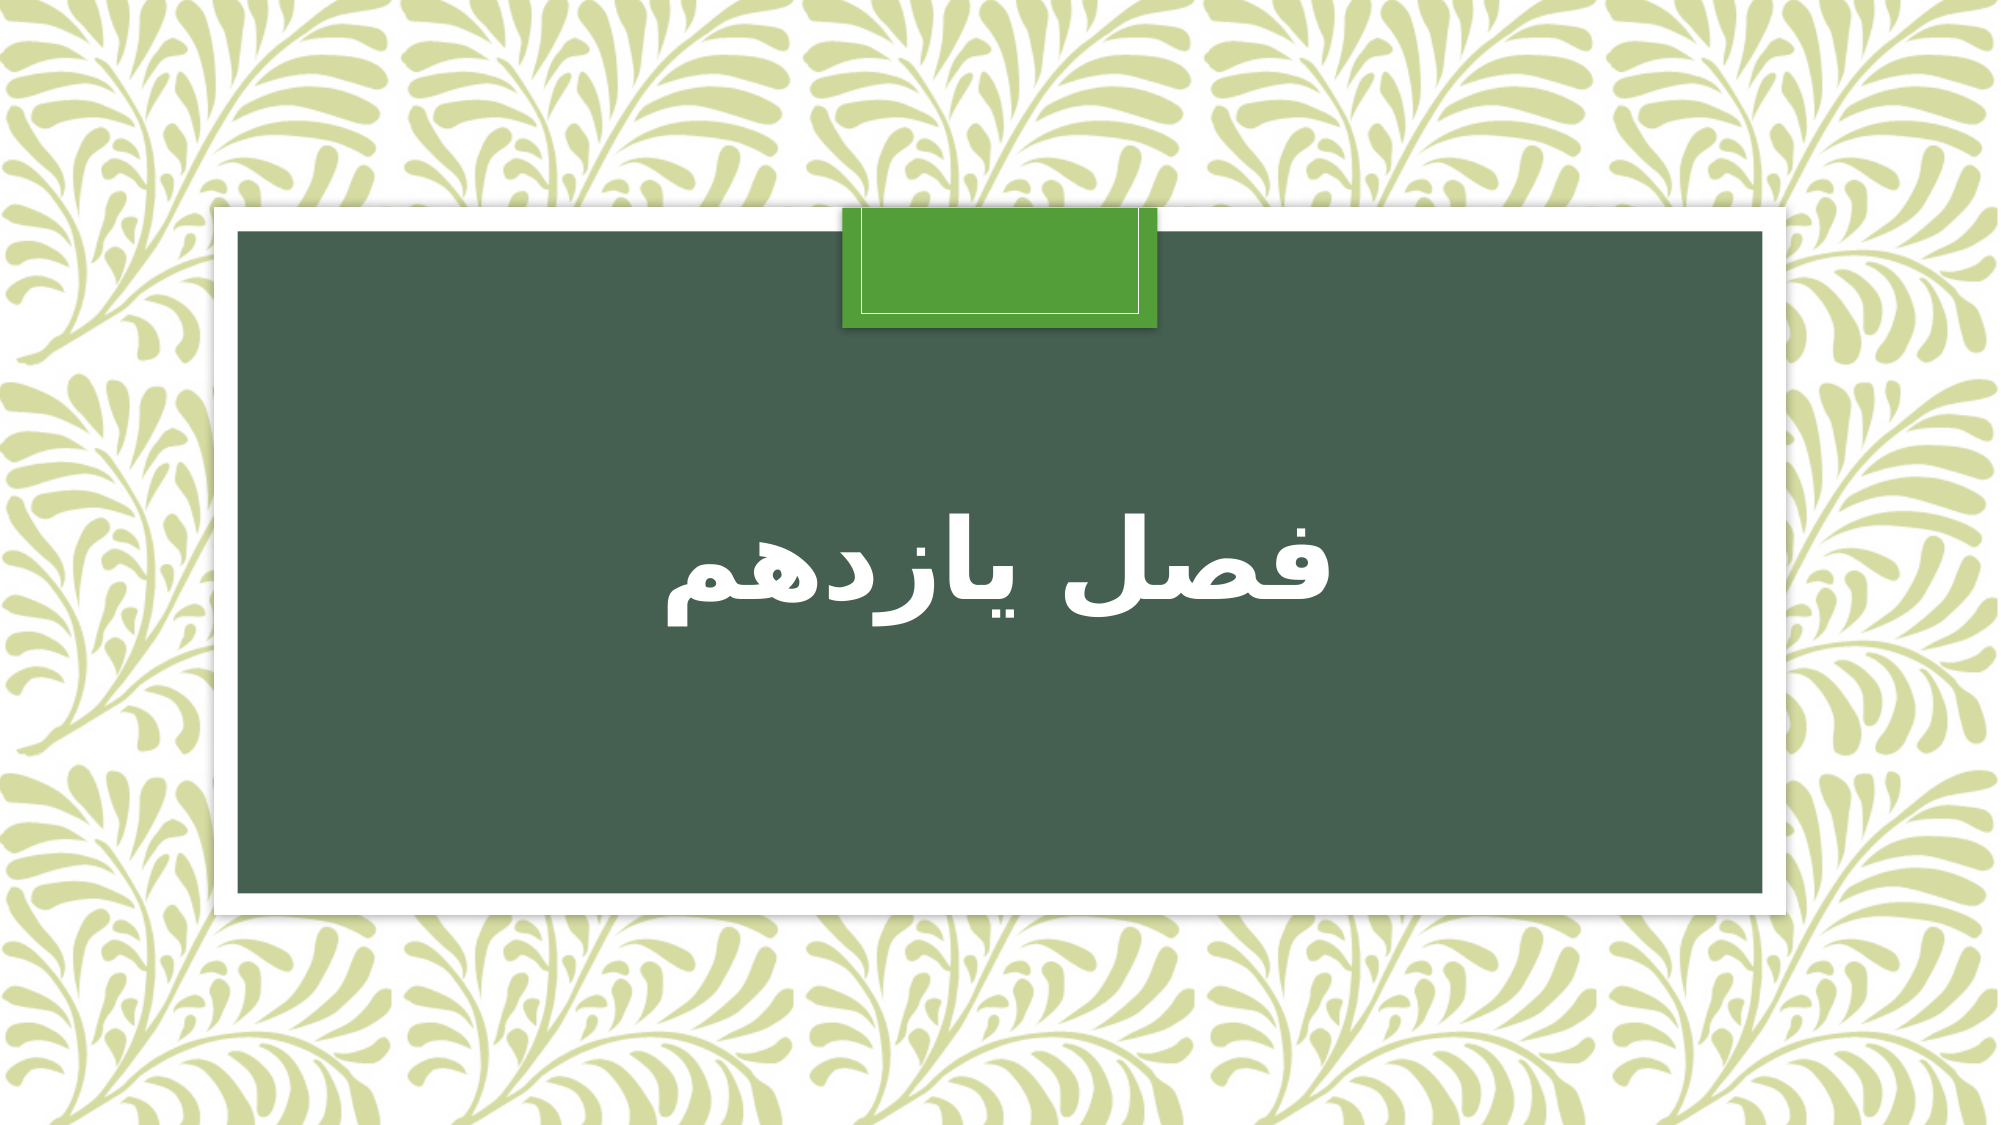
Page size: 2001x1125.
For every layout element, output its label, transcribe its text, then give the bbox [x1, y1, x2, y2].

title فصل یازدهم [287, 445, 1712, 686]
